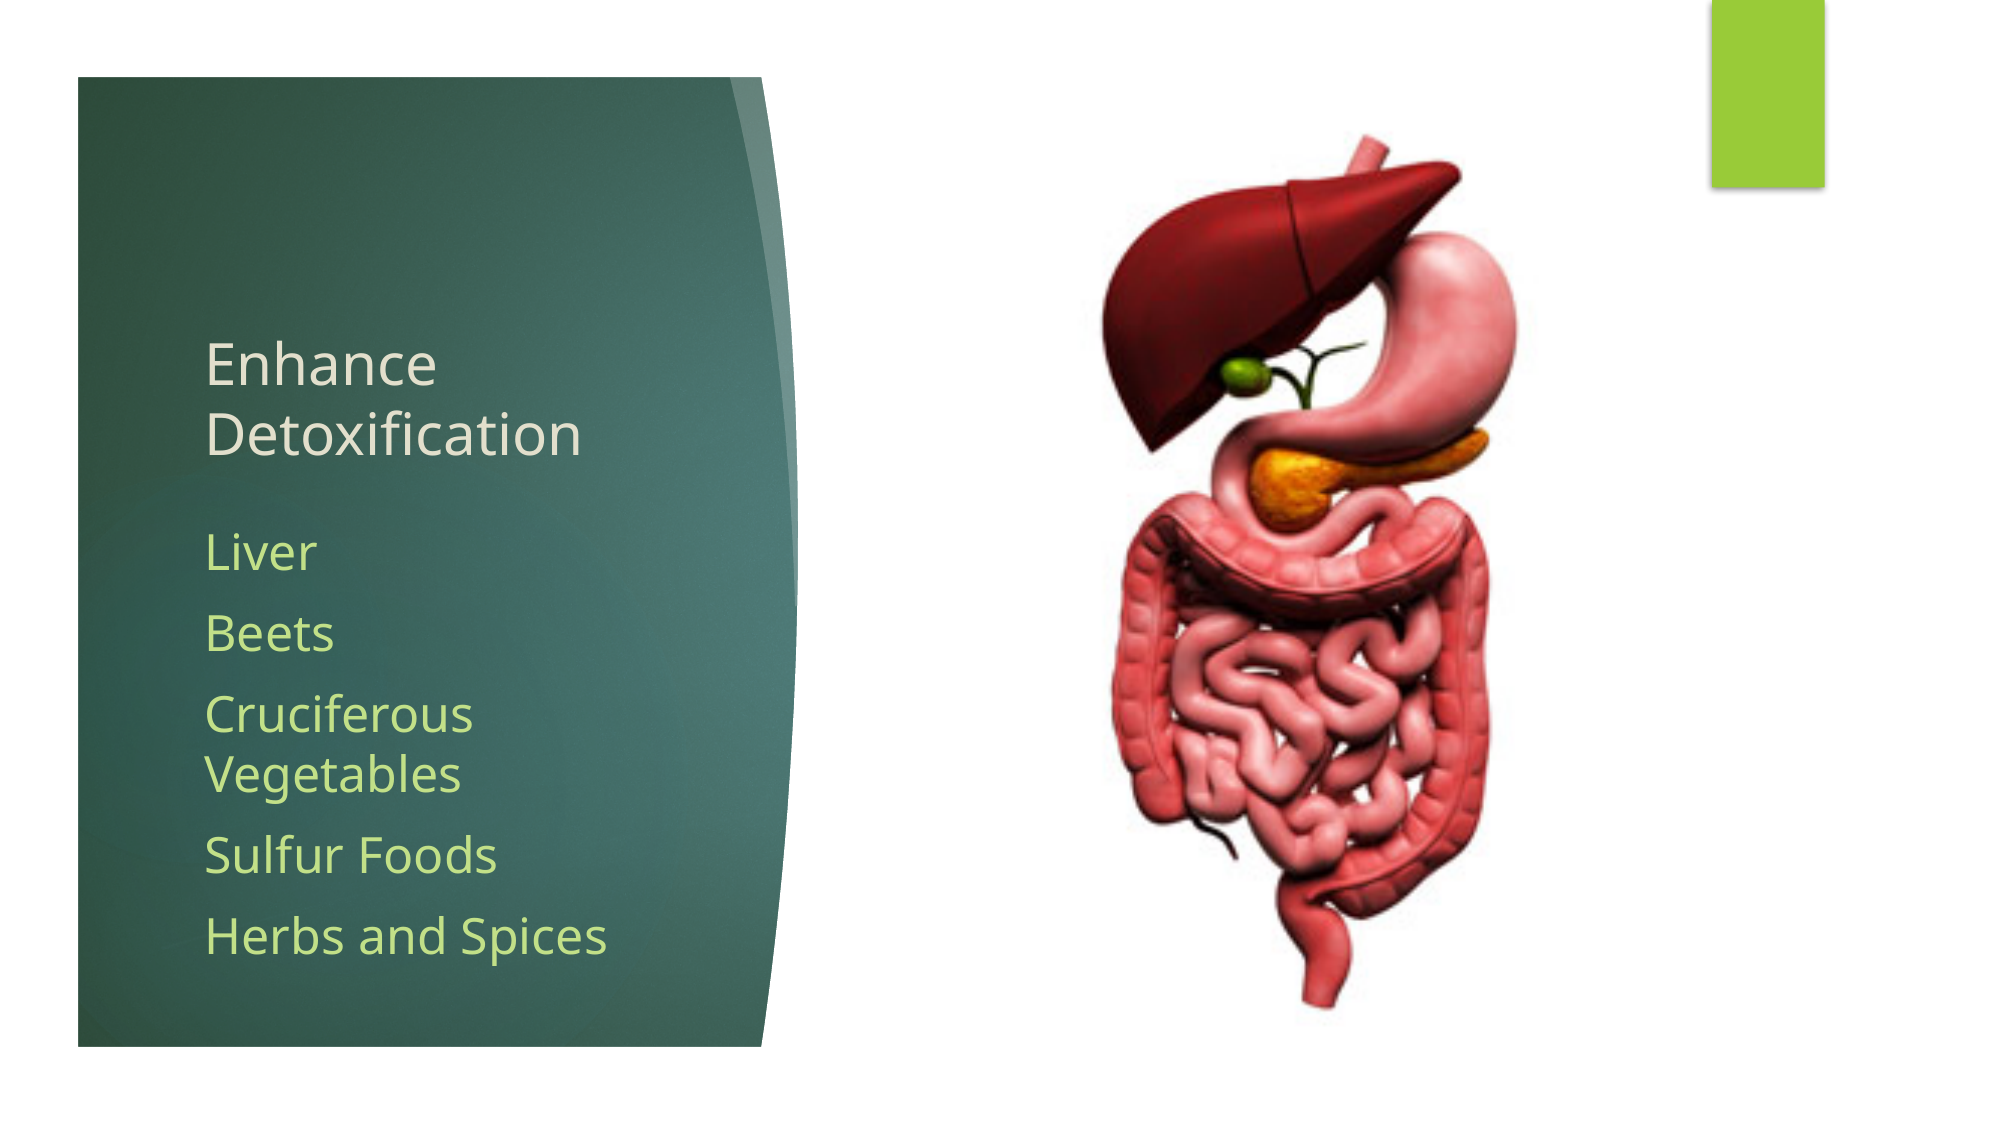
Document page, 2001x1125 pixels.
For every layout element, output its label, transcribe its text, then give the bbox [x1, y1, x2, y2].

title Enhance Detoxification [189, 212, 648, 475]
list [958, 60, 1654, 1072]
list Liver Beets Cruciferous Vegetables Sulfur Foods Herbs and Spices [189, 513, 648, 989]
